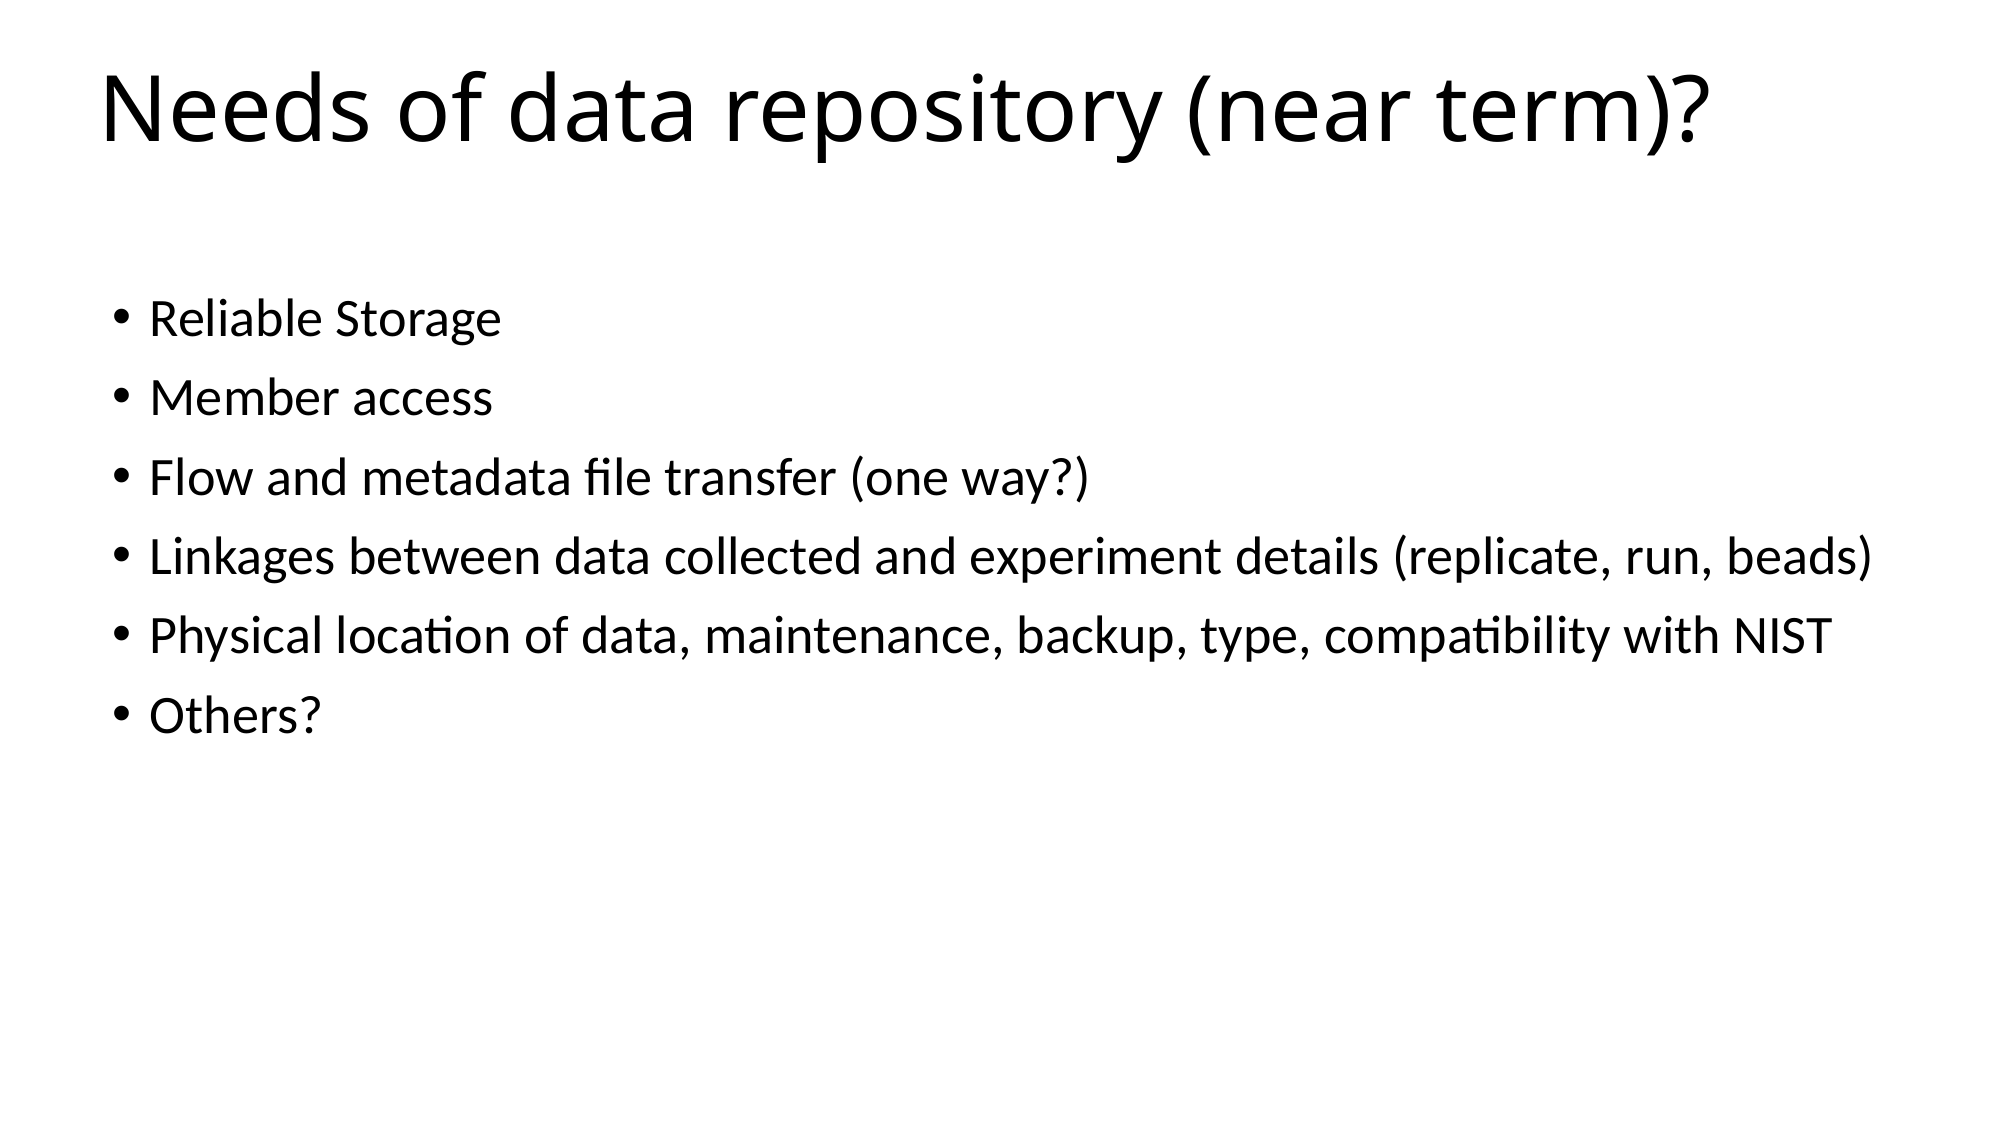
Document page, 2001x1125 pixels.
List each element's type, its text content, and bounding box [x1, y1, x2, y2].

title Needs of data repository (near term)? [83, 3, 1809, 221]
list Reliable Storage Member access Flow and metadata file transfer (one way?) Linkages between data collected and experiment details (replicate, run, beads) Physical location of data, maintenance, backup, type, compatibility with NIST Others? [97, 282, 1982, 1125]
